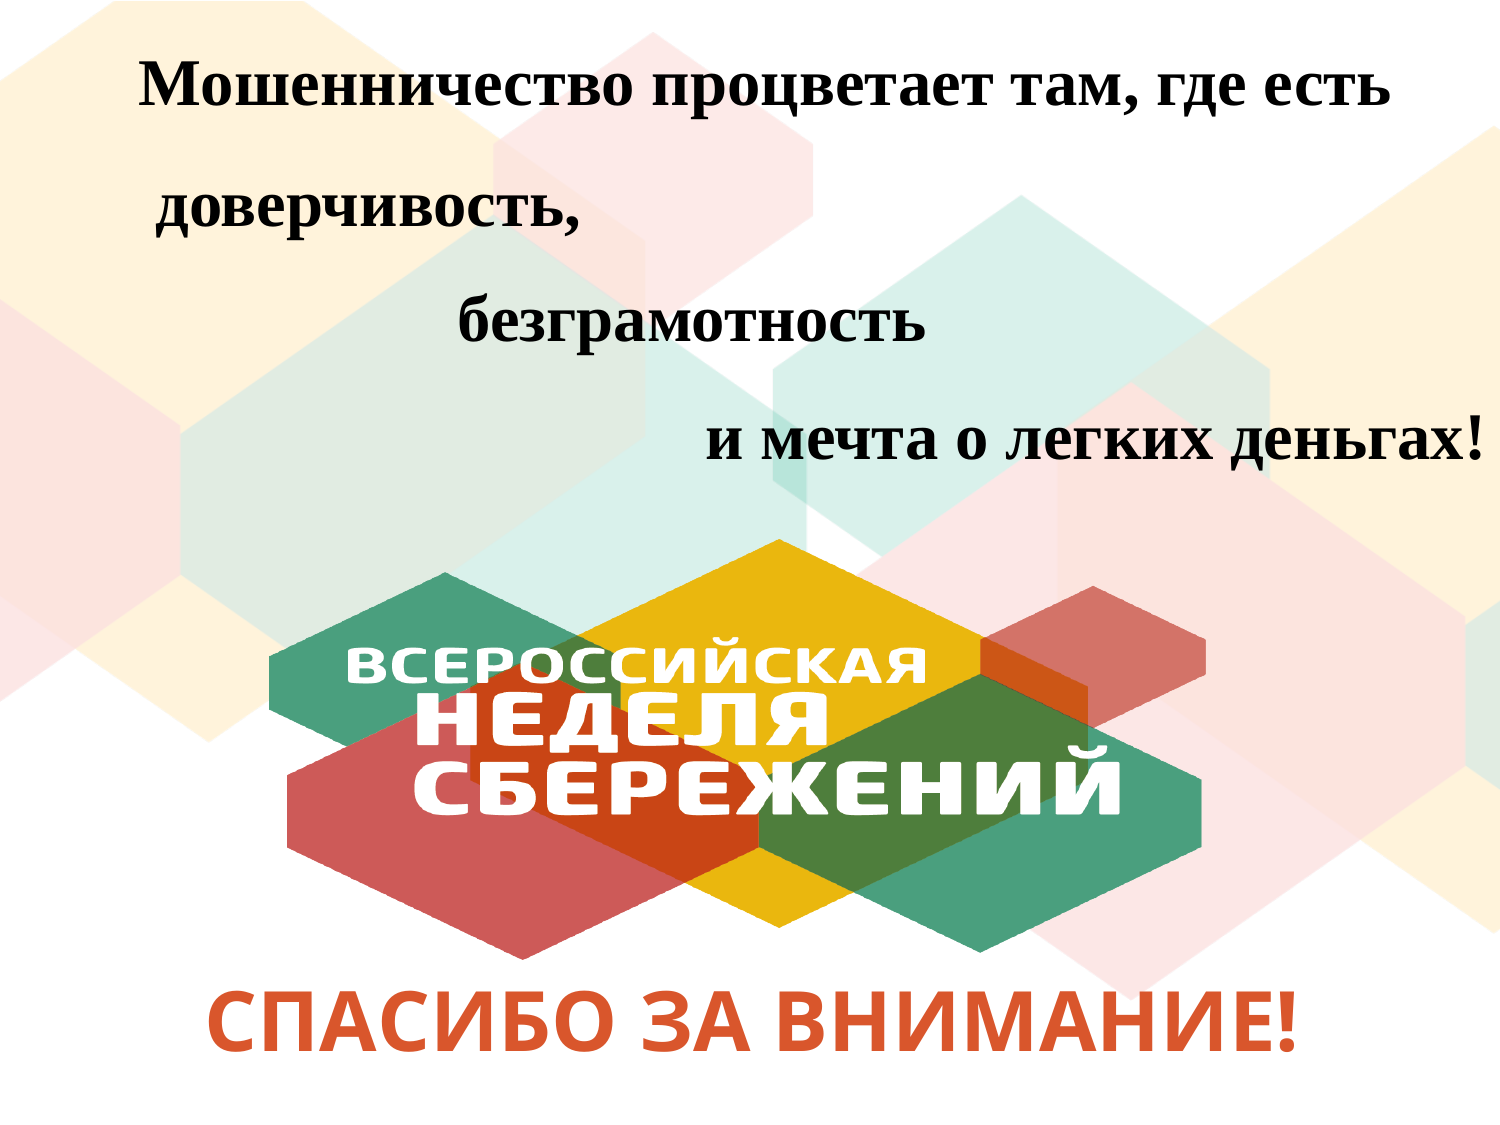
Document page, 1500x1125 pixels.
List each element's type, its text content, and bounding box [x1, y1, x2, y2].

picture [0, 0, 1500, 1043]
text_box СПАСИБО ЗА ВНИМАНИЕ! [152, 972, 1353, 1088]
text_box Мошенничество процветает там, где есть [823, 31, 1471, 82]
